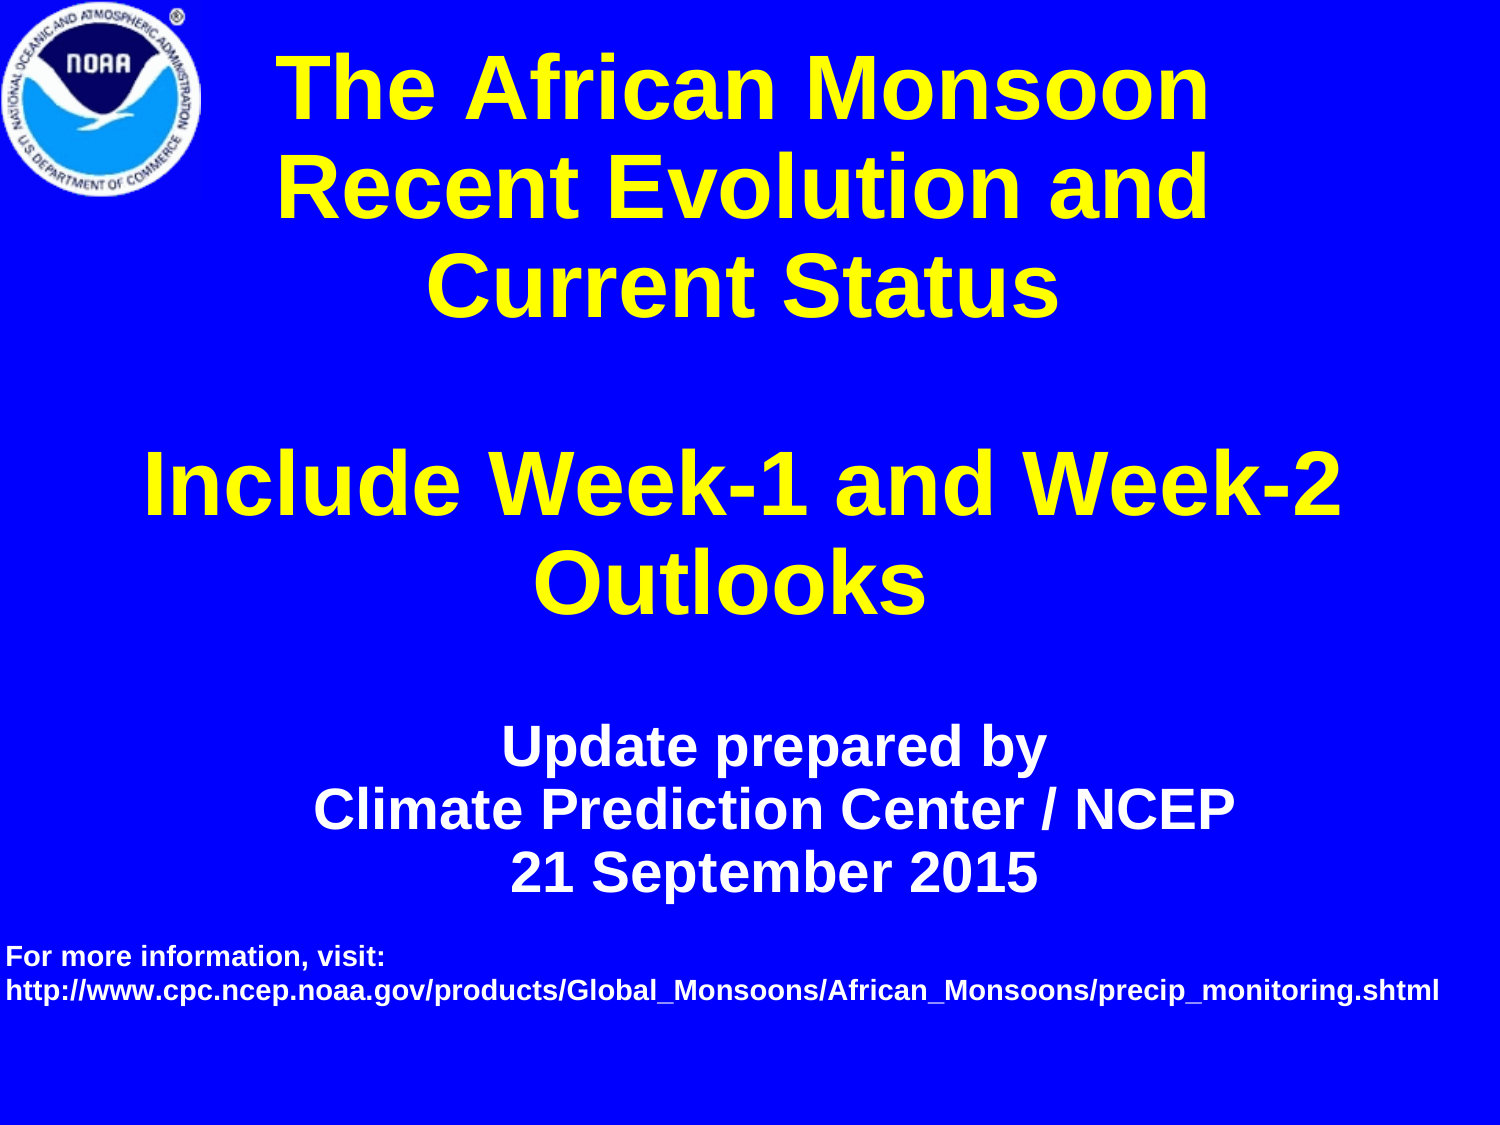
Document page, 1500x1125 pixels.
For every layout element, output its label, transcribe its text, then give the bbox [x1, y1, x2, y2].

text_box For more information, visit: http://www.cpc.ncep.noaa.gov/products/Global_Monsoons/African_Monsoons/precip_monitoring.shtml [0, 929, 1457, 1015]
picture [0, 0, 200, 200]
text_box Update prepared by Climate Prediction Center / NCEP 21 September 2015 [275, 708, 1275, 913]
title The African Monsoon Recent Evolution and Current Status Include Week-1 and Week-2 Outlooks [112, 37, 1375, 638]
